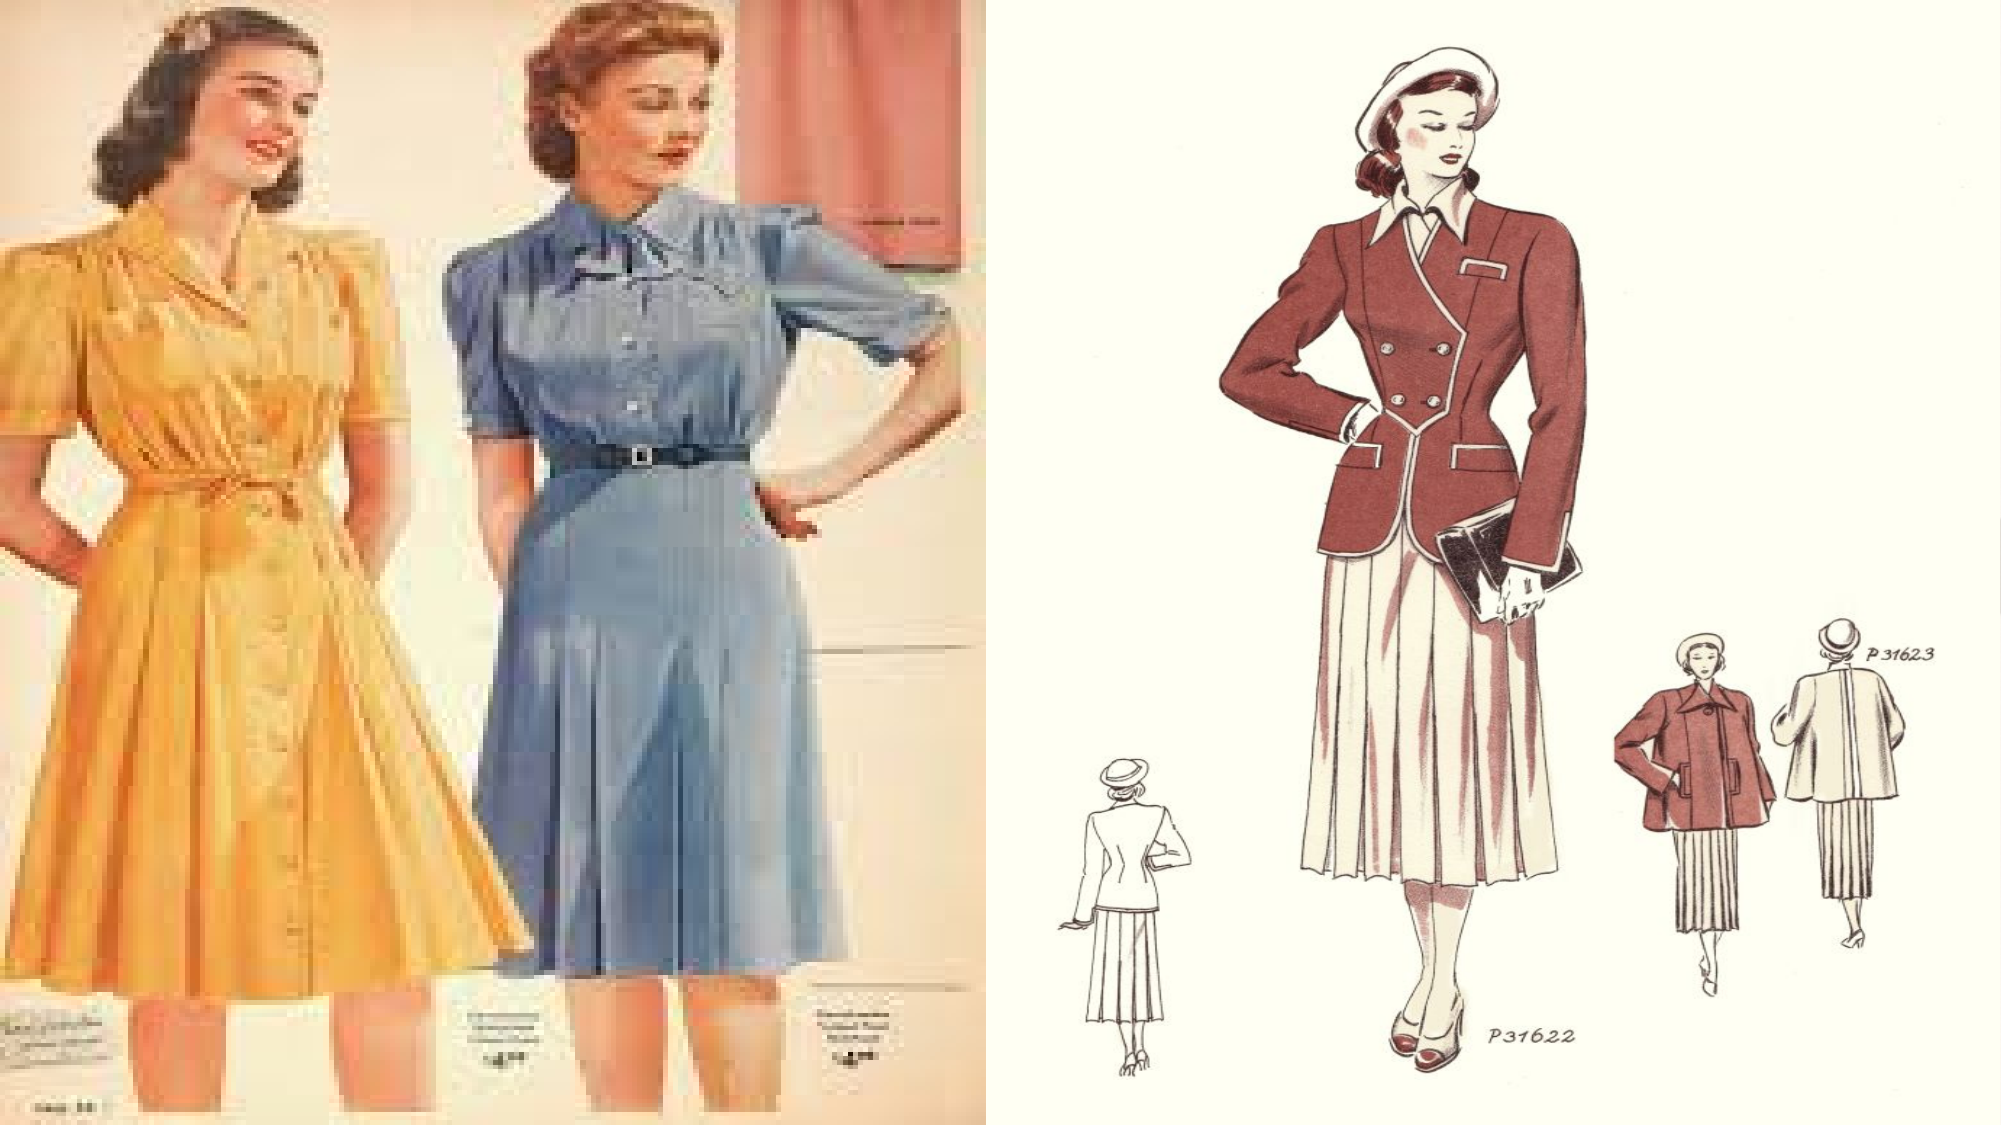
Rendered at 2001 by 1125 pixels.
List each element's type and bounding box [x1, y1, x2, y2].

list [0, 0, 986, 1125]
picture [986, 0, 2001, 1125]
